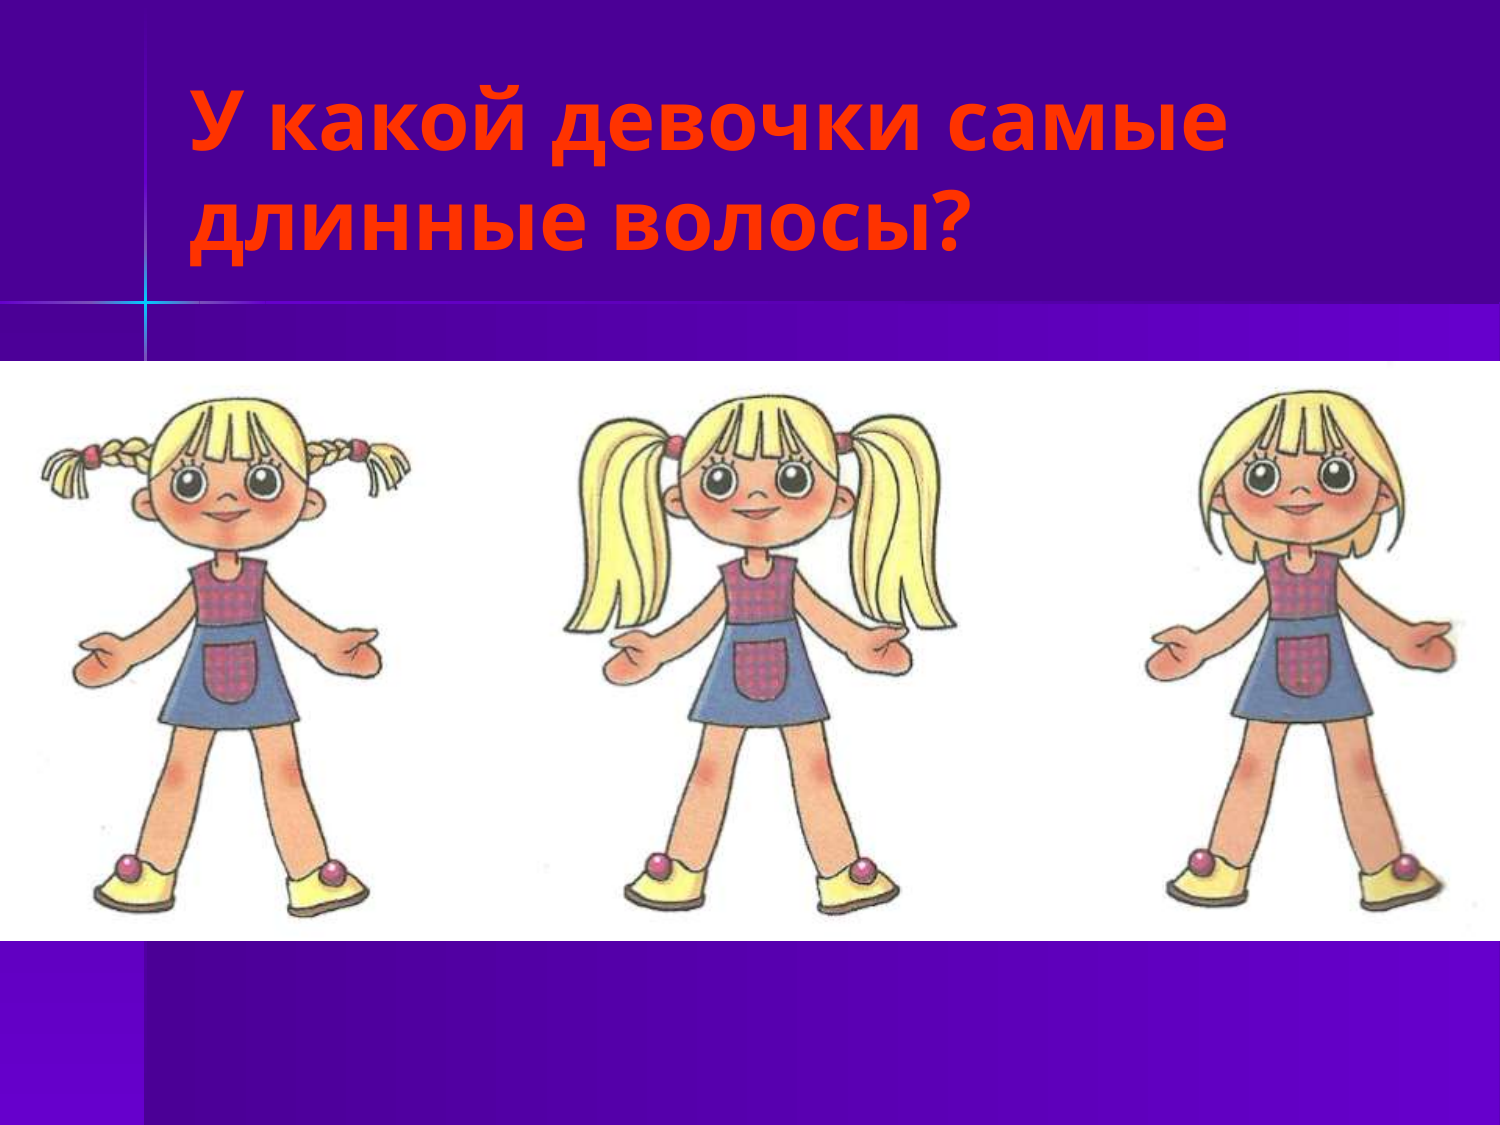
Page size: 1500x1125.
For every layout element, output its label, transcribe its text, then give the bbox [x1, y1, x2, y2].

title У какой девочки самые длинные волосы? [174, 50, 1413, 285]
picture [0, 361, 1500, 941]
